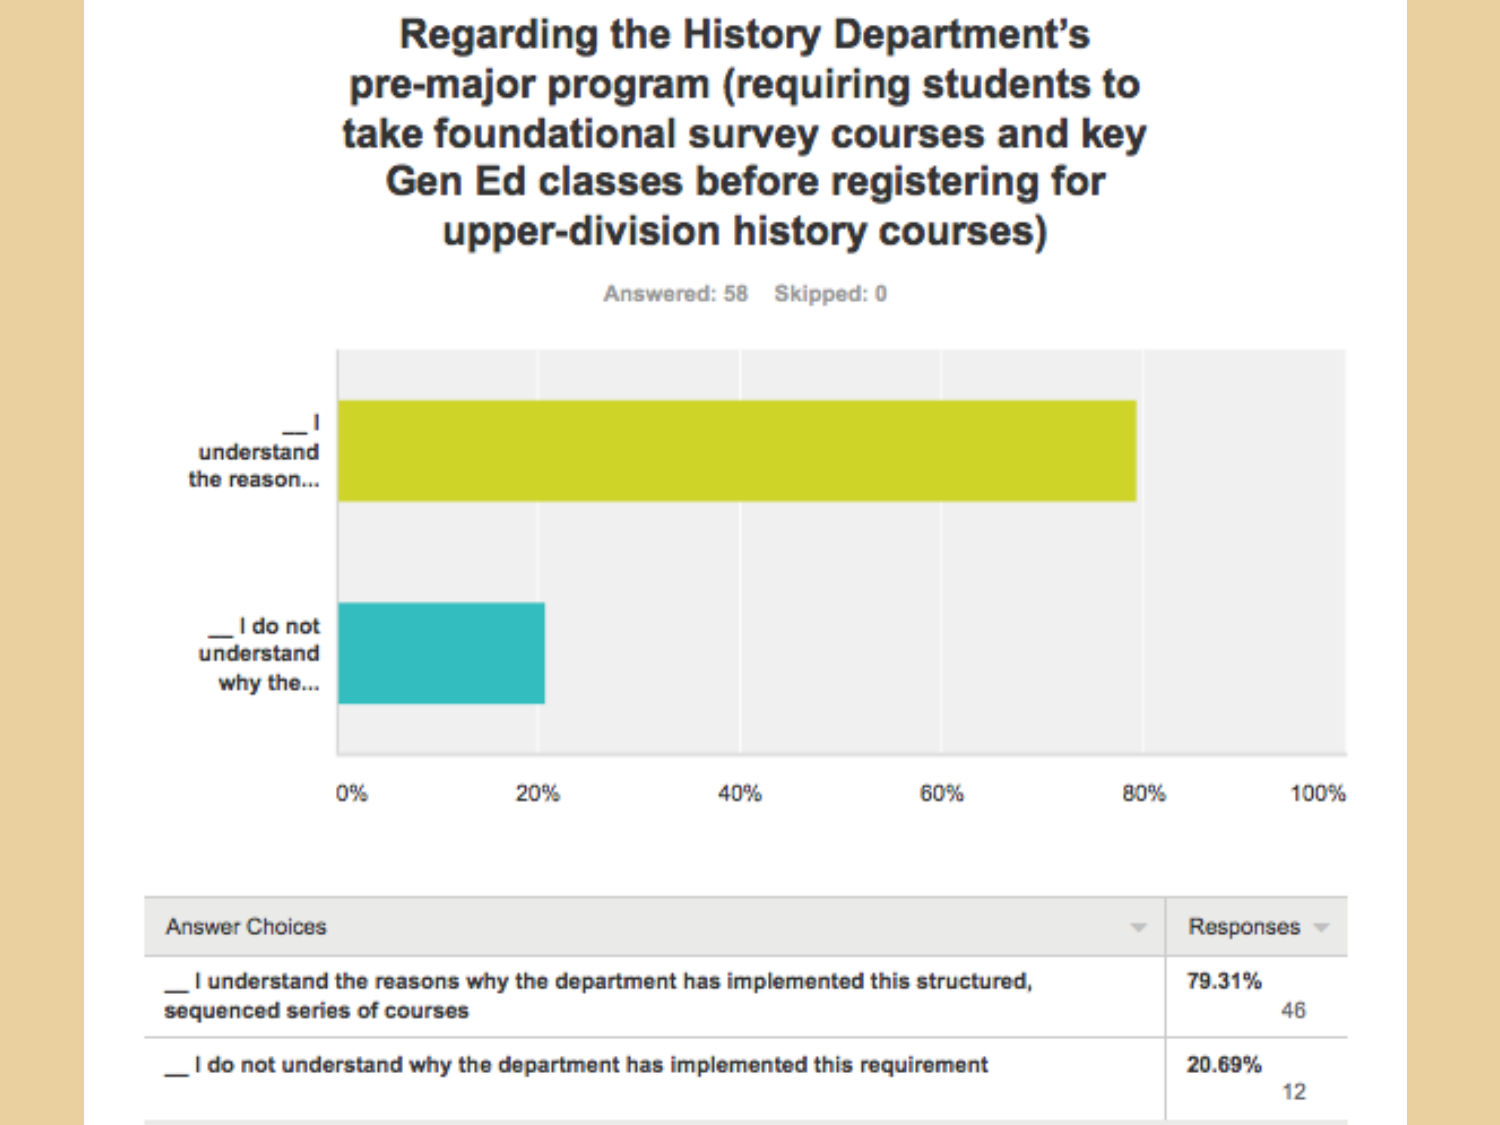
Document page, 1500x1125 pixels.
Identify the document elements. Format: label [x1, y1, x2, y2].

picture [83, 0, 1408, 1125]
